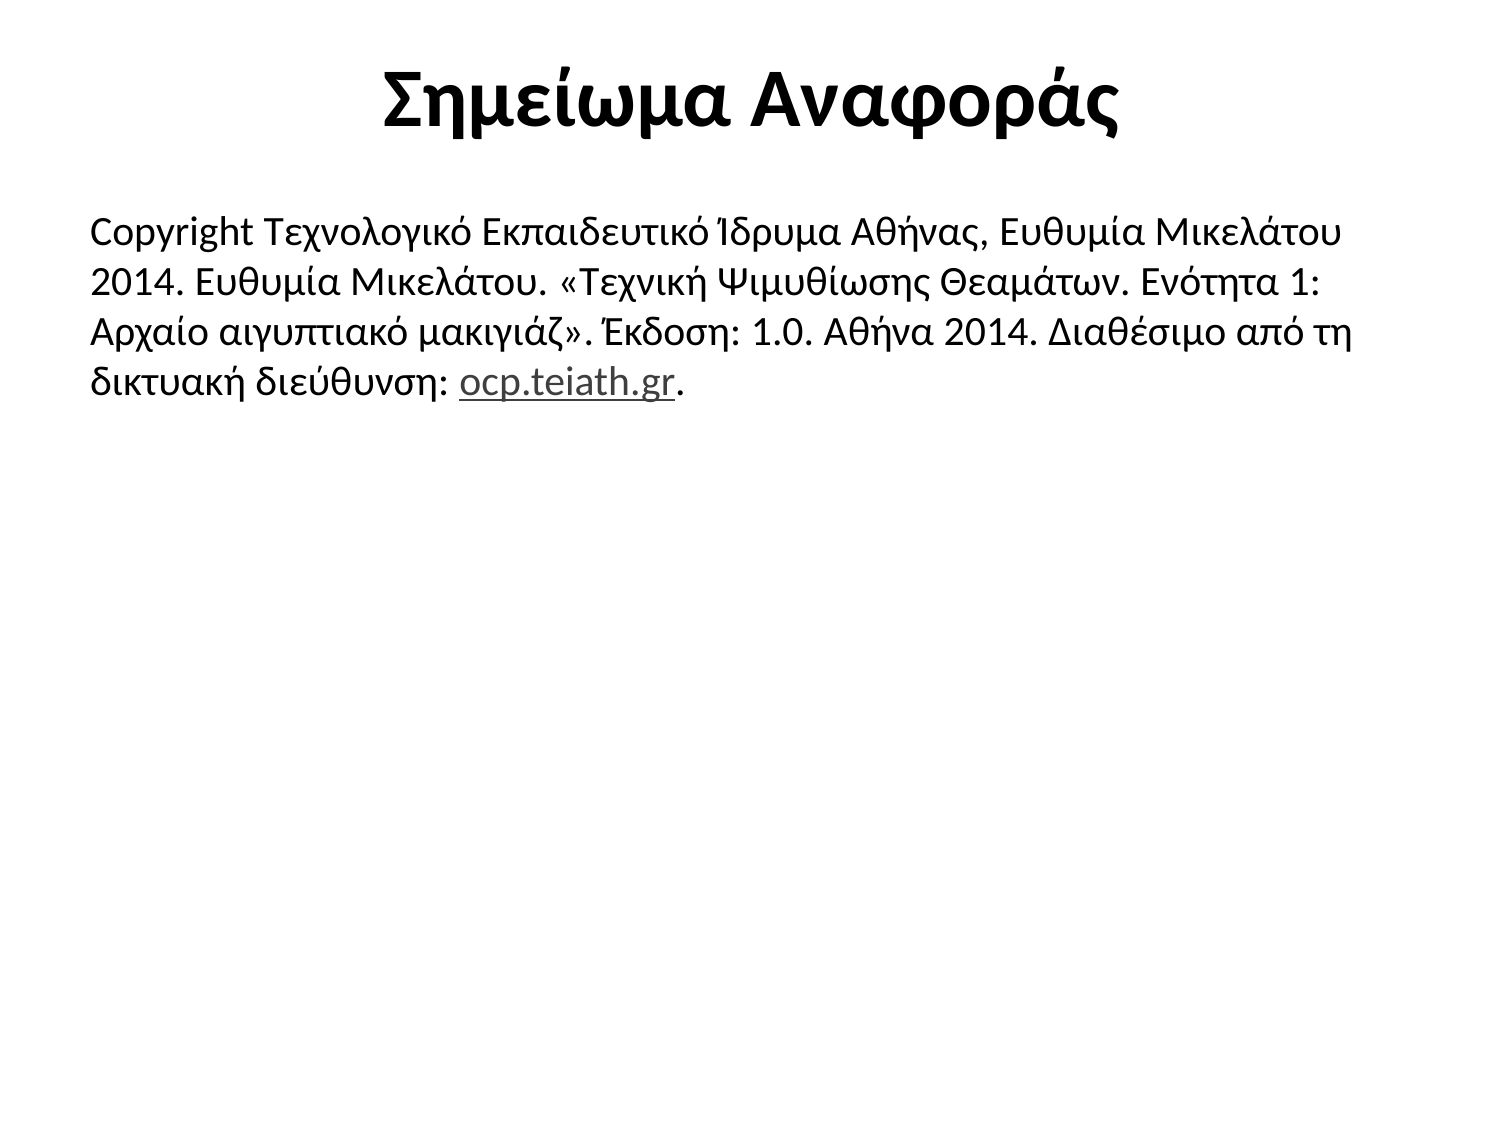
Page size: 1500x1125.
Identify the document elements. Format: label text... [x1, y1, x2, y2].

list Copyright Τεχνολογικό Εκπαιδευτικό Ίδρυμα Αθήνας, Ευθυμία Μικελάτου 2014. Ευθυμία Μικελάτου. «Τεχνική Ψιμυθίωσης Θεαμάτων. Ενότητα 1: Αρχαίο αιγυπτιακό μακιγιάζ». Έκδοση: 1.0. Αθήνα 2014. Διαθέσιμο από τη δικτυακή διεύθυνση: ocp.teiath.gr. [75, 196, 1425, 1024]
title Σημείωμα Αναφοράς [76, 19, 1427, 169]
